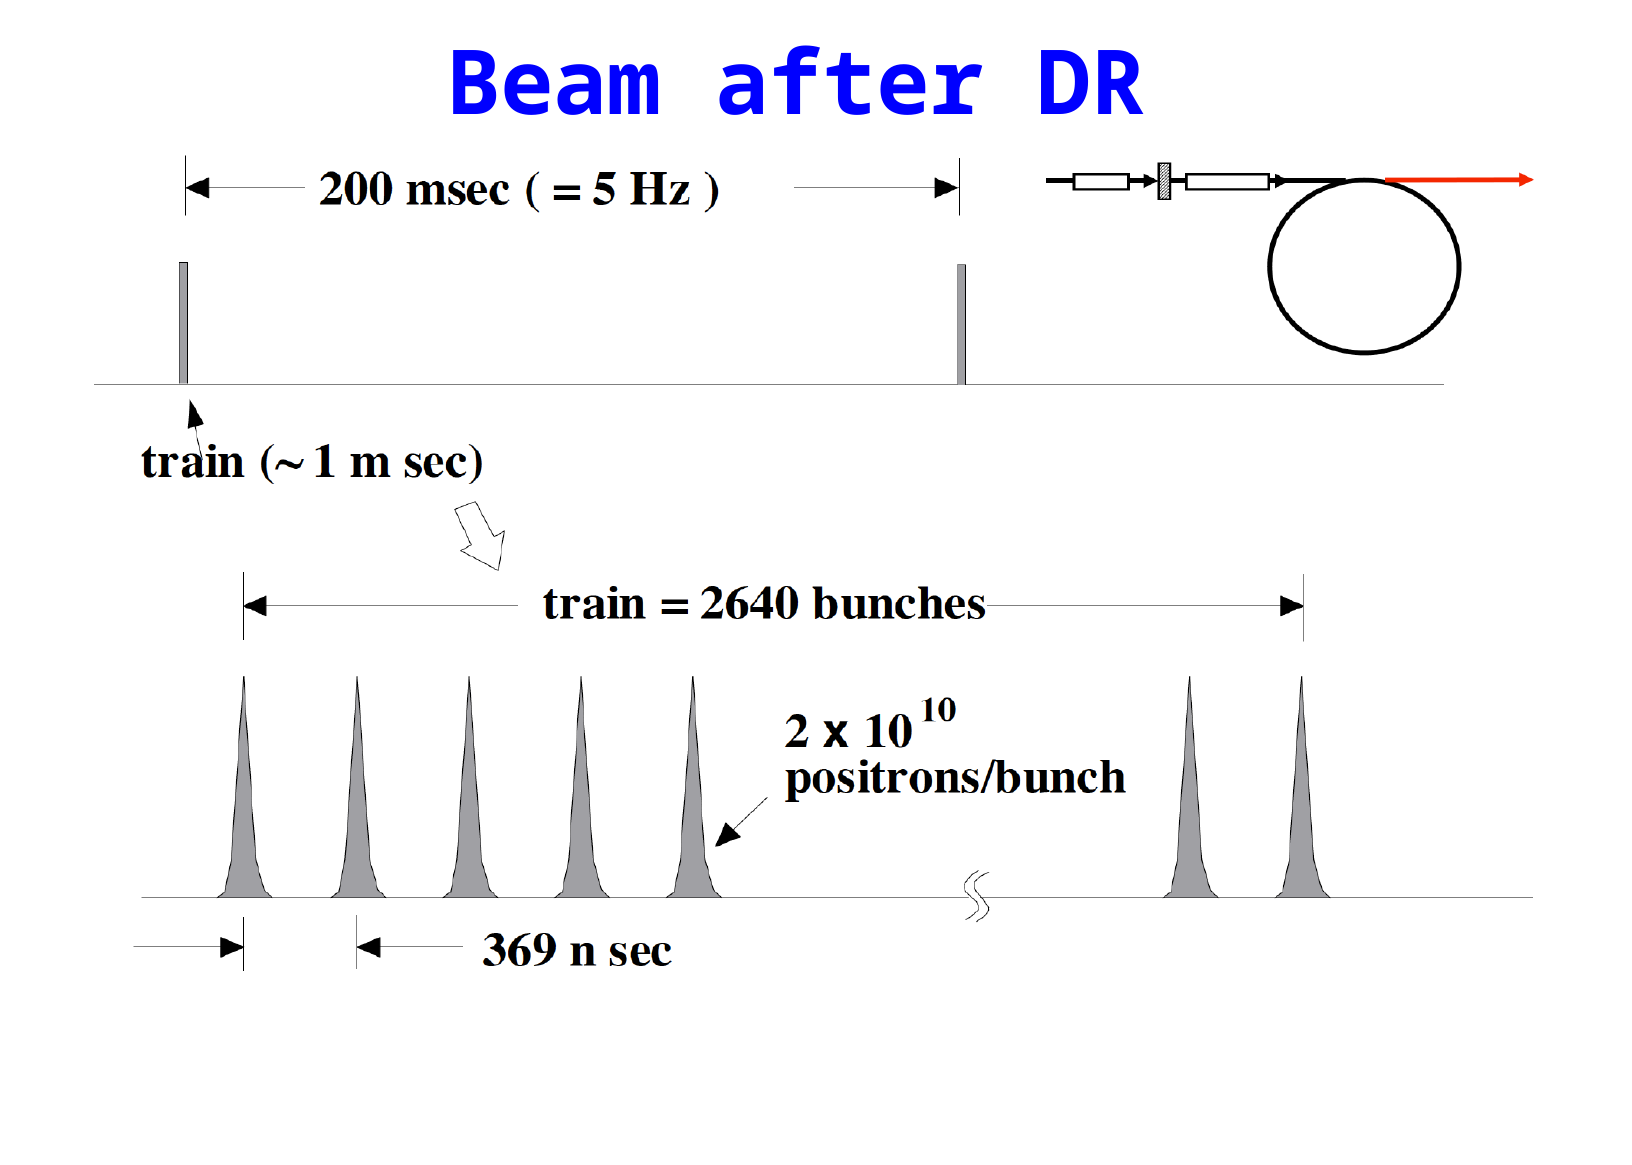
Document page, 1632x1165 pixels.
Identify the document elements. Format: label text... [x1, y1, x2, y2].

text_box Beam after DR [430, 17, 1632, 141]
picture [90, 153, 1542, 971]
